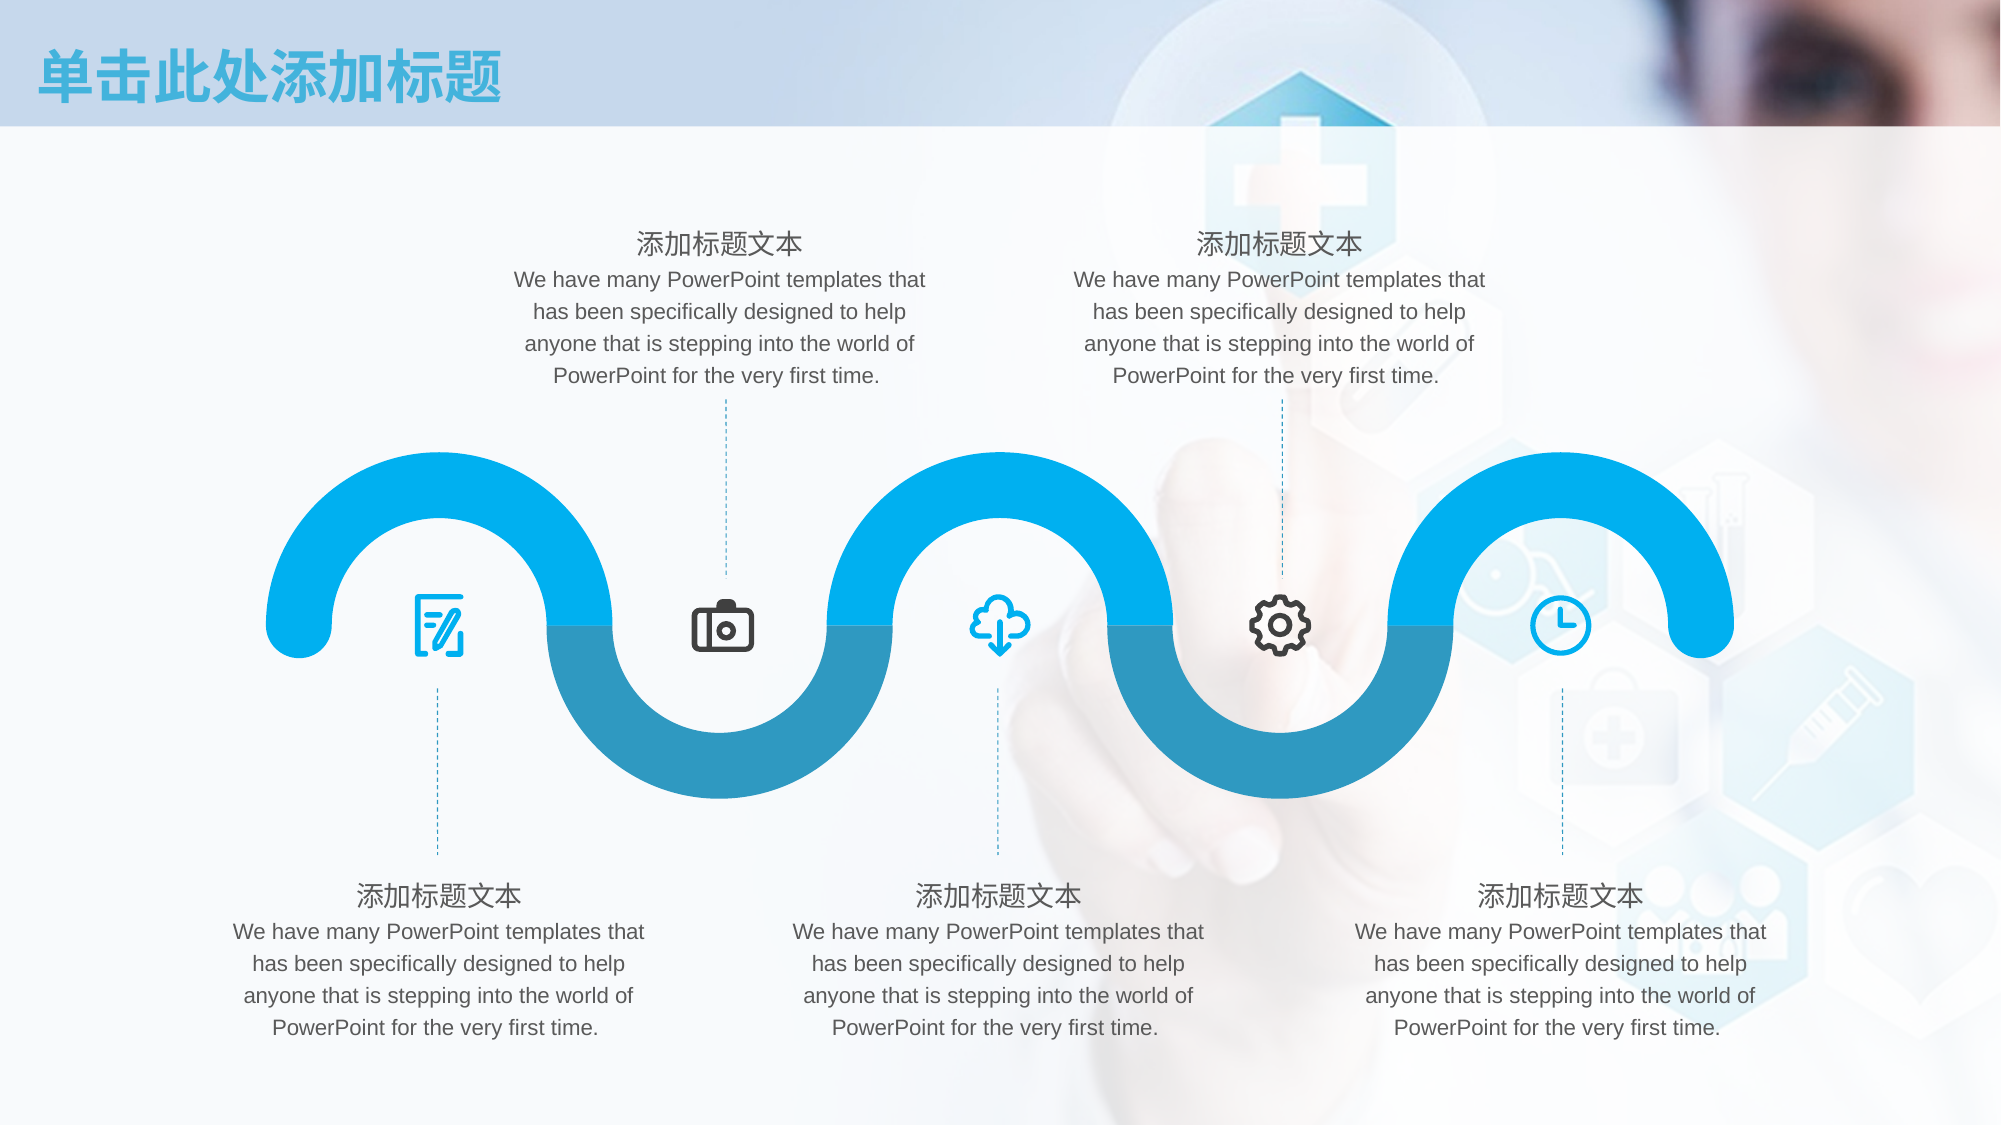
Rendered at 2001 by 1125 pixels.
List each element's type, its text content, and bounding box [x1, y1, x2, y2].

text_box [414, 594, 464, 657]
text_box [264, 451, 614, 660]
text_box [1107, 625, 1454, 799]
text_box 添加标题文本 We have many PowerPoint templates that has been specifically designed to help anyone that is stepping into the world of PowerPoint for the very first time. [1067, 220, 1493, 389]
text_box [546, 627, 893, 799]
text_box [969, 594, 1031, 657]
picture [0, 0, 2001, 1125]
text_box [825, 451, 1175, 627]
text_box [1530, 595, 1592, 656]
text_box [1386, 451, 1736, 660]
text_box 添加标题文本 We have many PowerPoint templates that has been specifically designed to help anyone that is stepping into the world of PowerPoint for the very first time. [1348, 872, 1774, 1040]
title 单击此处添加标题 [21, 20, 1747, 140]
text_box 添加标题文本 We have many PowerPoint templates that has been specifically designed to help anyone that is stepping into the world of PowerPoint for the very first time. [786, 872, 1212, 1040]
text_box 添加标题文本 We have many PowerPoint templates that has been specifically designed to help anyone that is stepping into the world of PowerPoint for the very first time. [507, 220, 933, 389]
text_box 添加标题文本 We have many PowerPoint templates that has been specifically designed to help anyone that is stepping into the world of PowerPoint for the very first time. [226, 872, 652, 1040]
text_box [691, 599, 755, 652]
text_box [1249, 594, 1312, 657]
